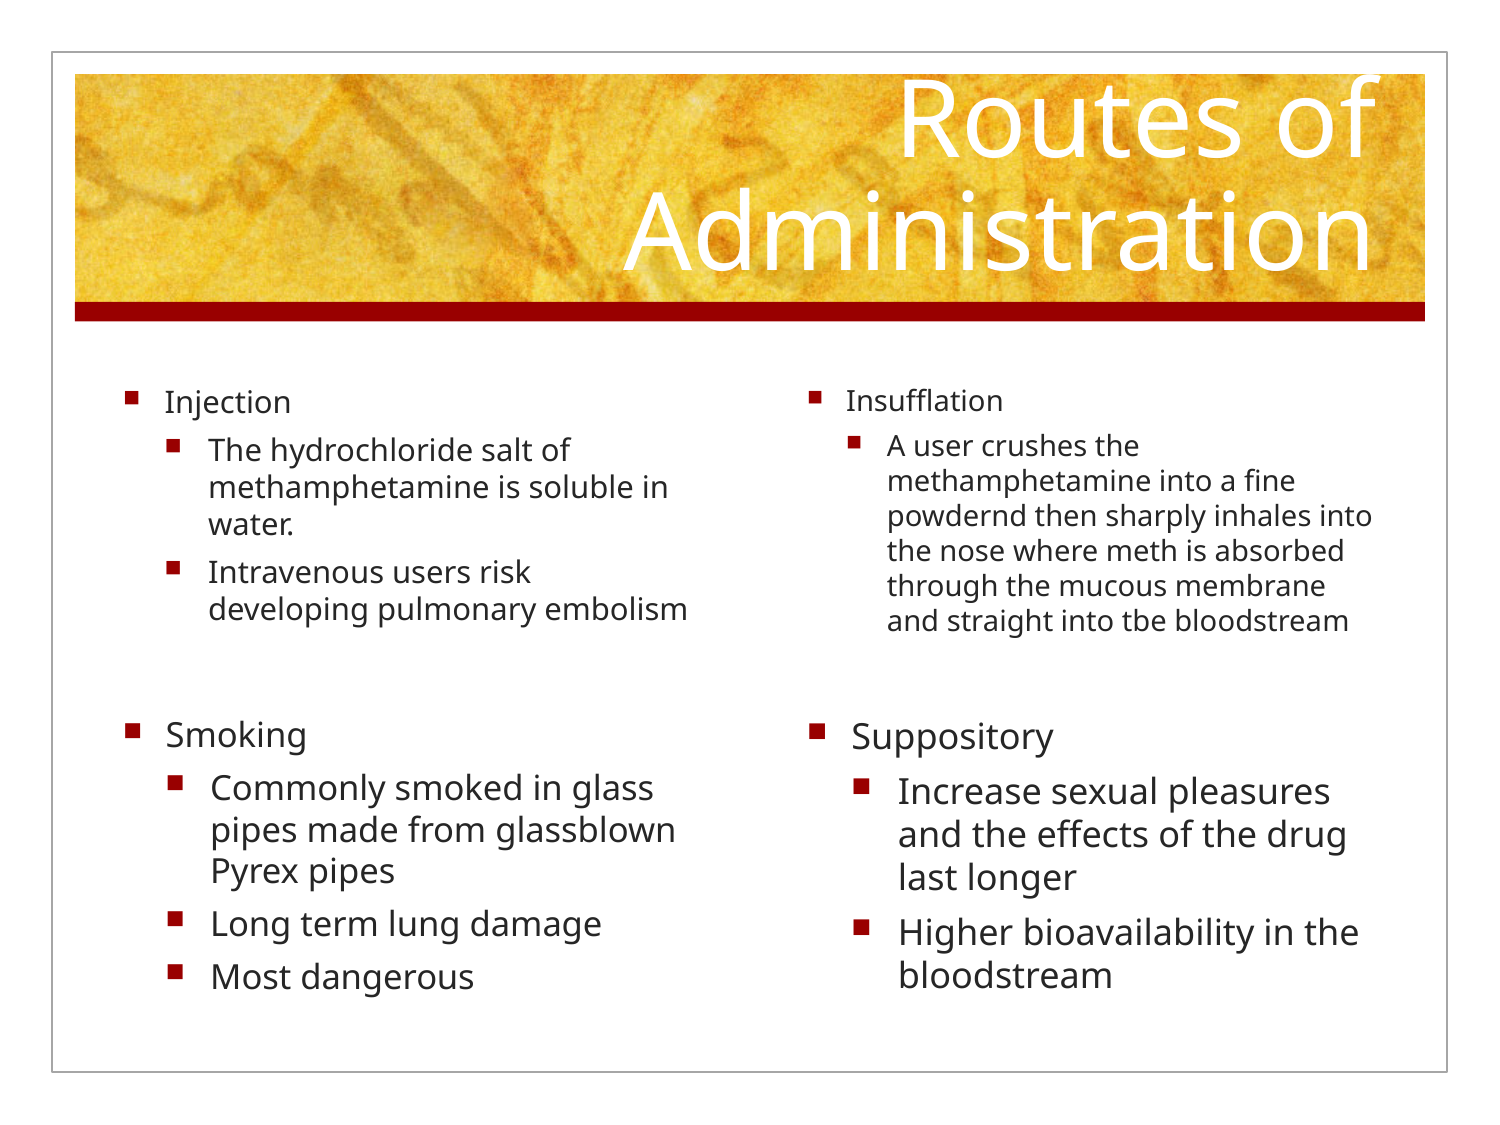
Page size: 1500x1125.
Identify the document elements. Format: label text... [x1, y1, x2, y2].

list Insufflation A user crushes the methamphetamine into a fine powdernd then sharply inhales into the nose where meth is absorbed through the mucous membrane and straight into tbe bloodstream [791, 375, 1392, 675]
list Injection The hydrochloride salt of methamphetamine is soluble in water. Intravenous users risk developing pulmonary embolism [108, 375, 709, 675]
title Routes of Administration [108, 74, 1392, 292]
list Smoking Commonly smoked in glass pipes made from glassblown Pyrex pipes Long term lung damage Most dangerous [108, 705, 709, 1006]
list Suppository Increase sexual pleasures and the effects of the drug last longer Higher bioavailability in the bloodstream [791, 705, 1392, 1006]
picture [75, 74, 1425, 301]
